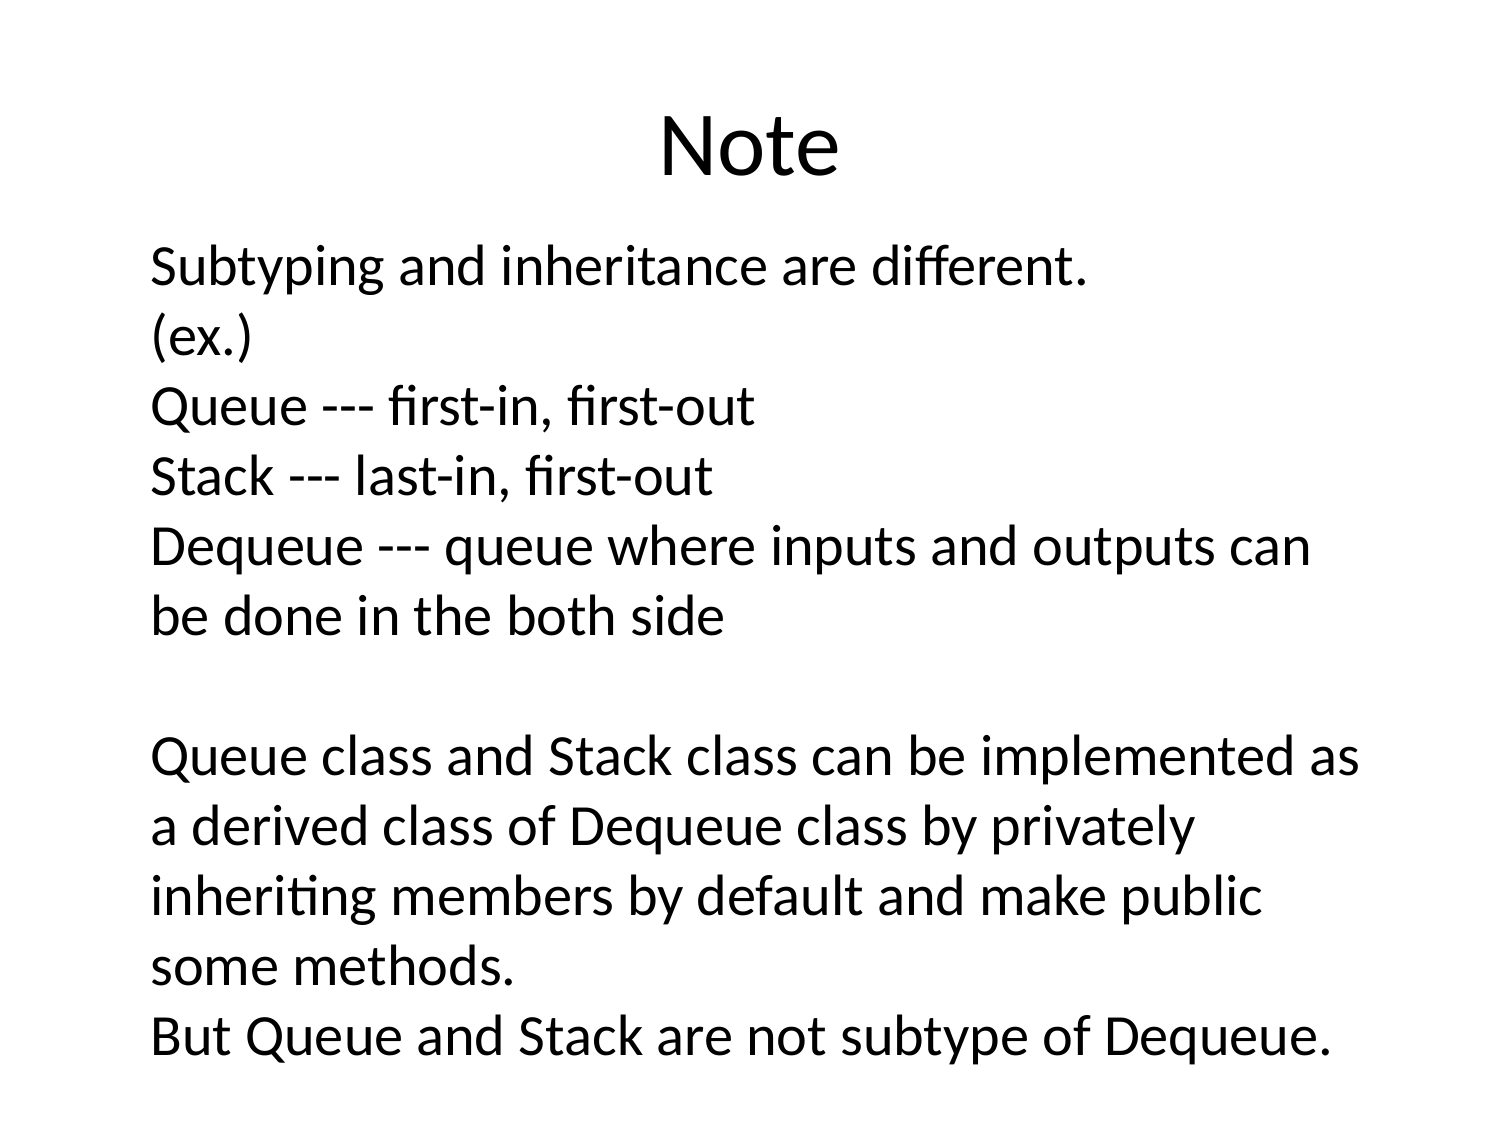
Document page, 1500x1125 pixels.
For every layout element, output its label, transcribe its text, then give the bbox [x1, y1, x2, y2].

text_box Subtyping and inheritance are different. (ex.) Queue --- first-in, first-out Stack --- last-in, first-out Dequeue --- queue where inputs and outputs can be done in the both side Queue class and Stack class can be implemented as a derived class of Dequeue class by privately inheriting members by default and make public some methods. But Queue and Stack are not subtype of Dequeue. [135, 219, 1400, 1075]
title Note [75, 45, 1425, 233]
